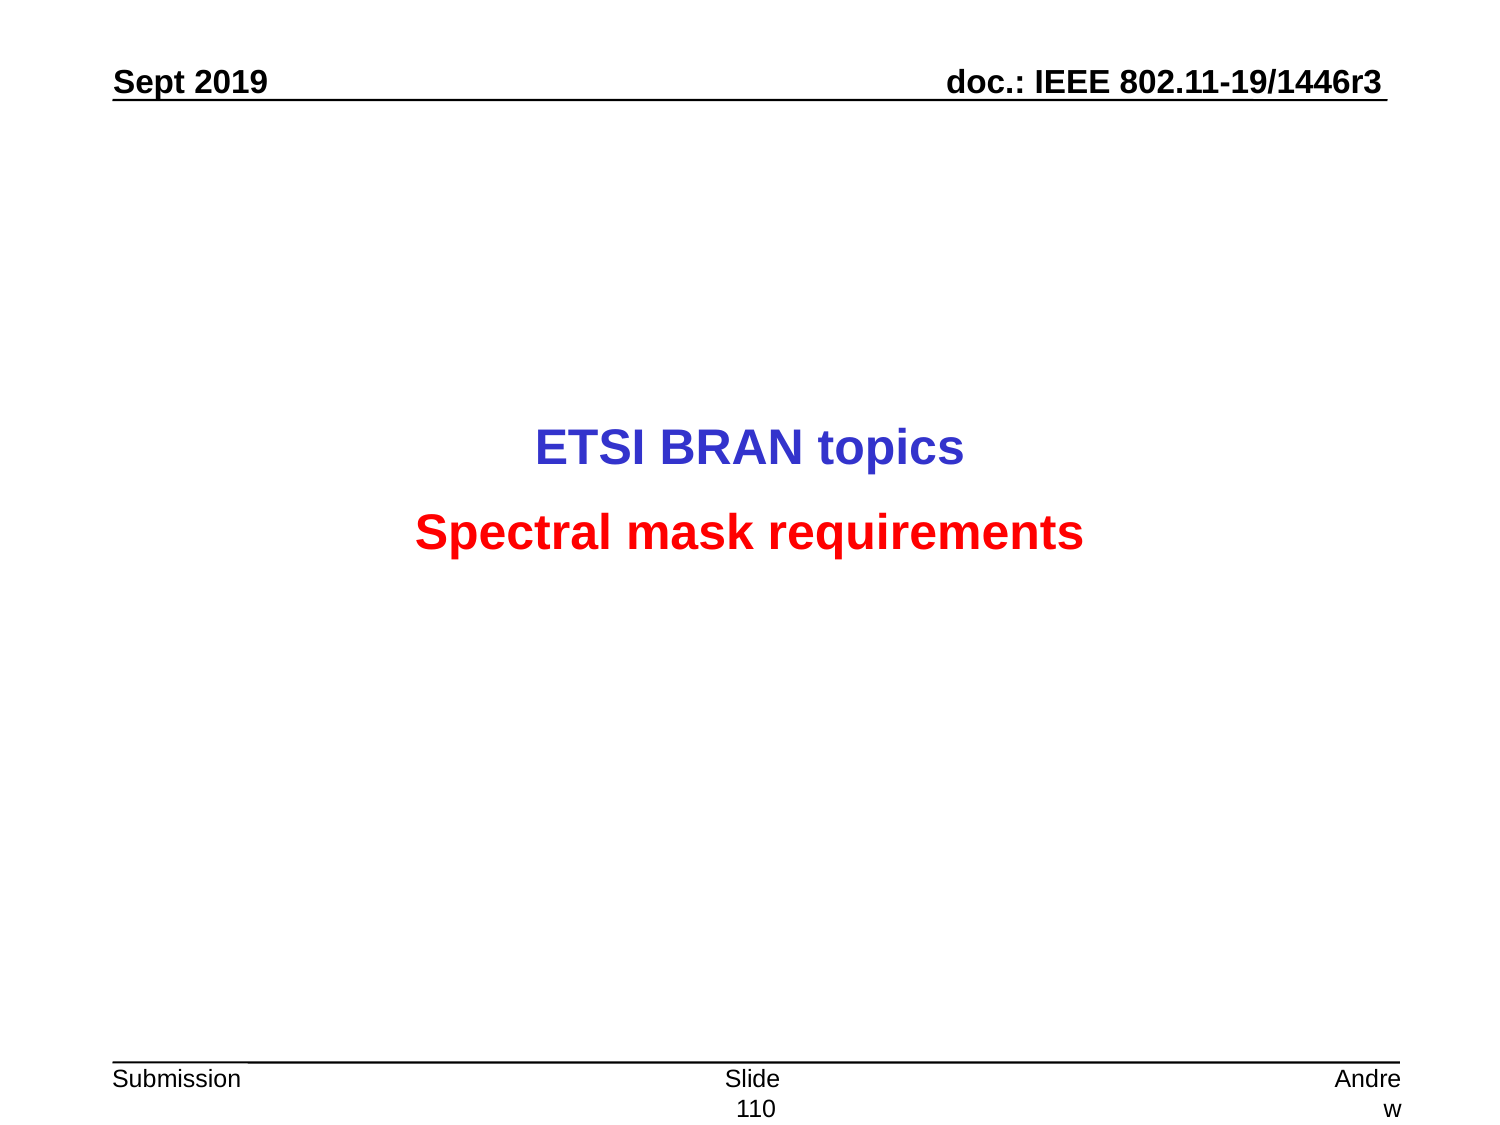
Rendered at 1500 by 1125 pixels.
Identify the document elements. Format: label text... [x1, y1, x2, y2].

slide_number Slide 110 [709, 1061, 803, 1093]
footer Andrew Myles, Cisco [1320, 1061, 1402, 1093]
list ETSI BRAN topics Spectral mask requirements [112, 324, 1388, 650]
